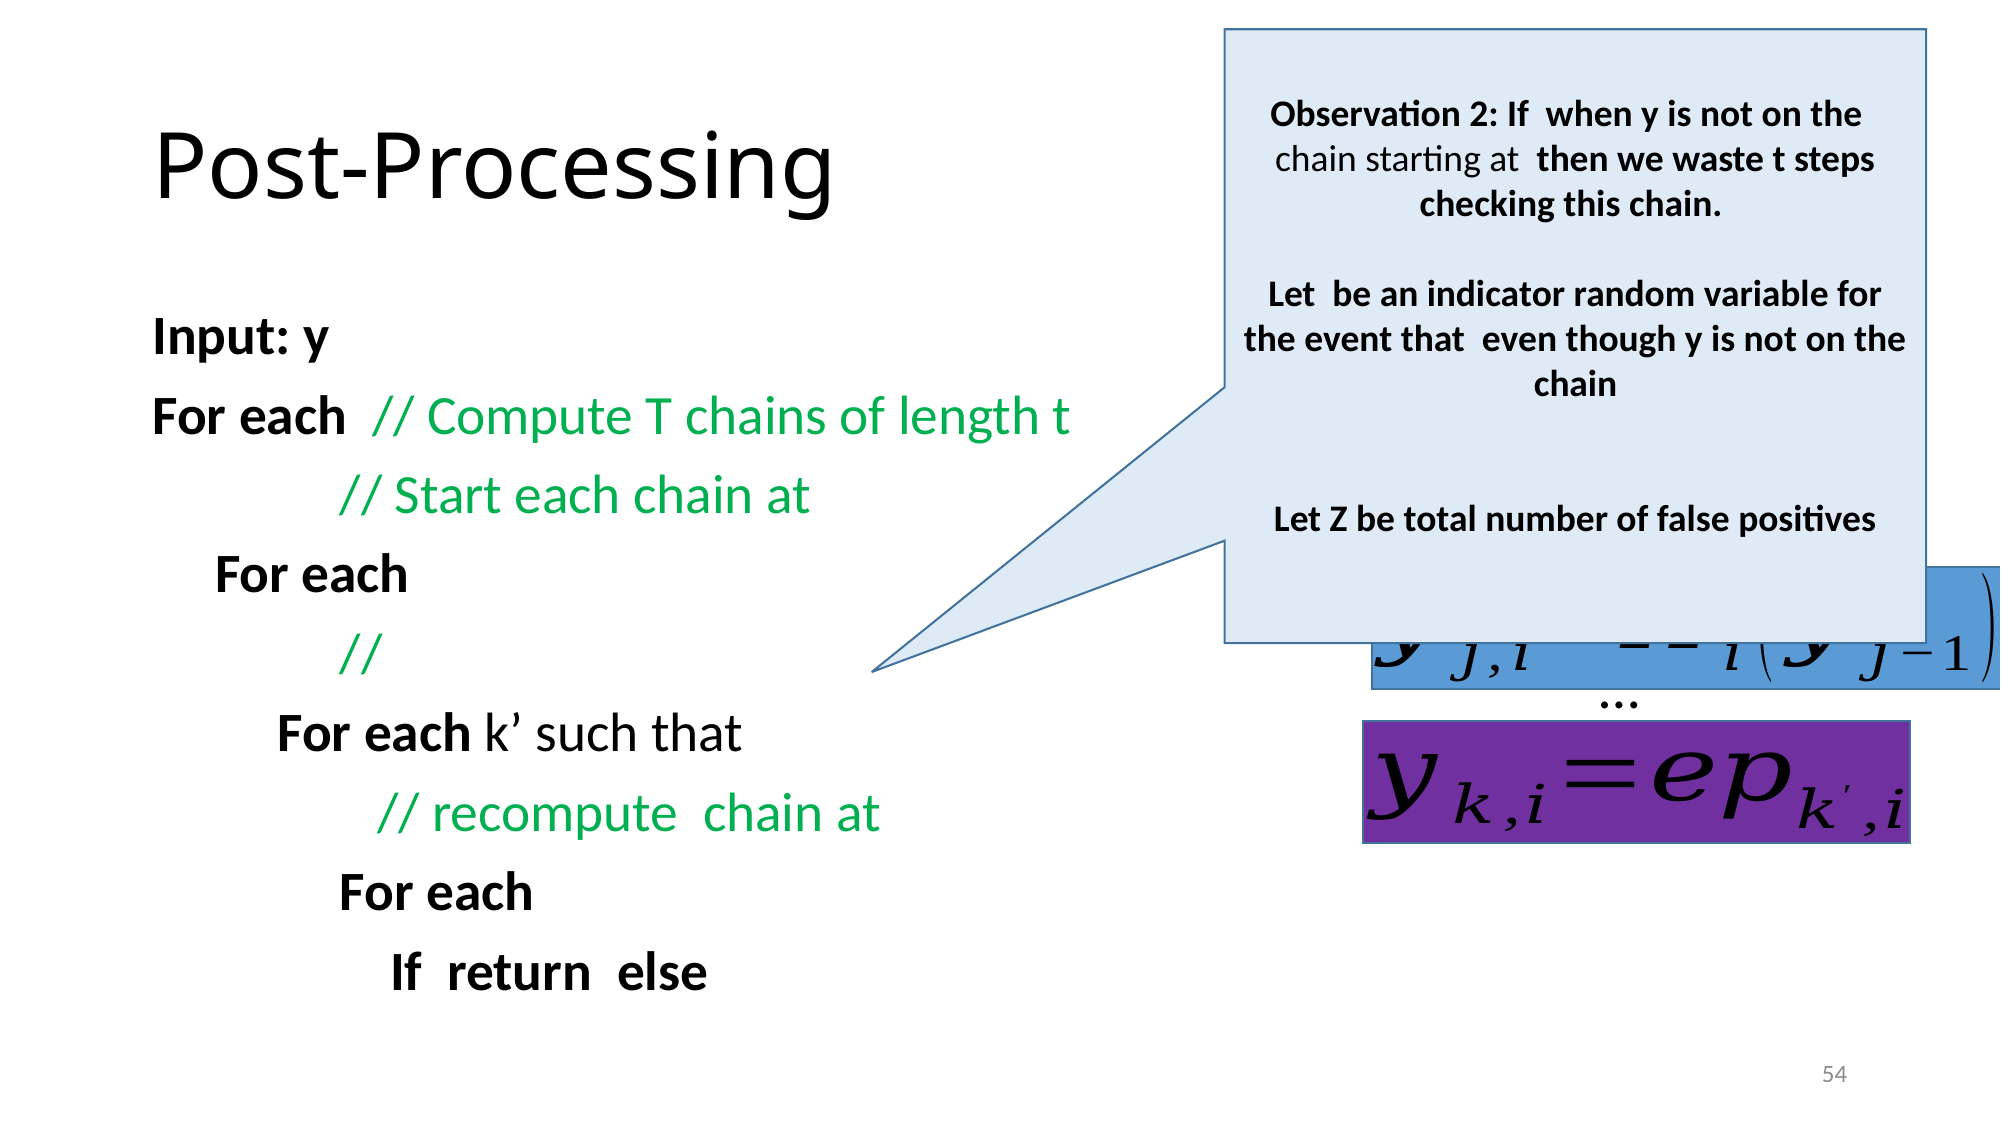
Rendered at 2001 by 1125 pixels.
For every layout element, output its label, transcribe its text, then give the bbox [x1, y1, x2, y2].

title Post-Processing [137, 59, 1223, 278]
slide_number 54 [1412, 1042, 1863, 1103]
text_box … [1584, 645, 1655, 728]
